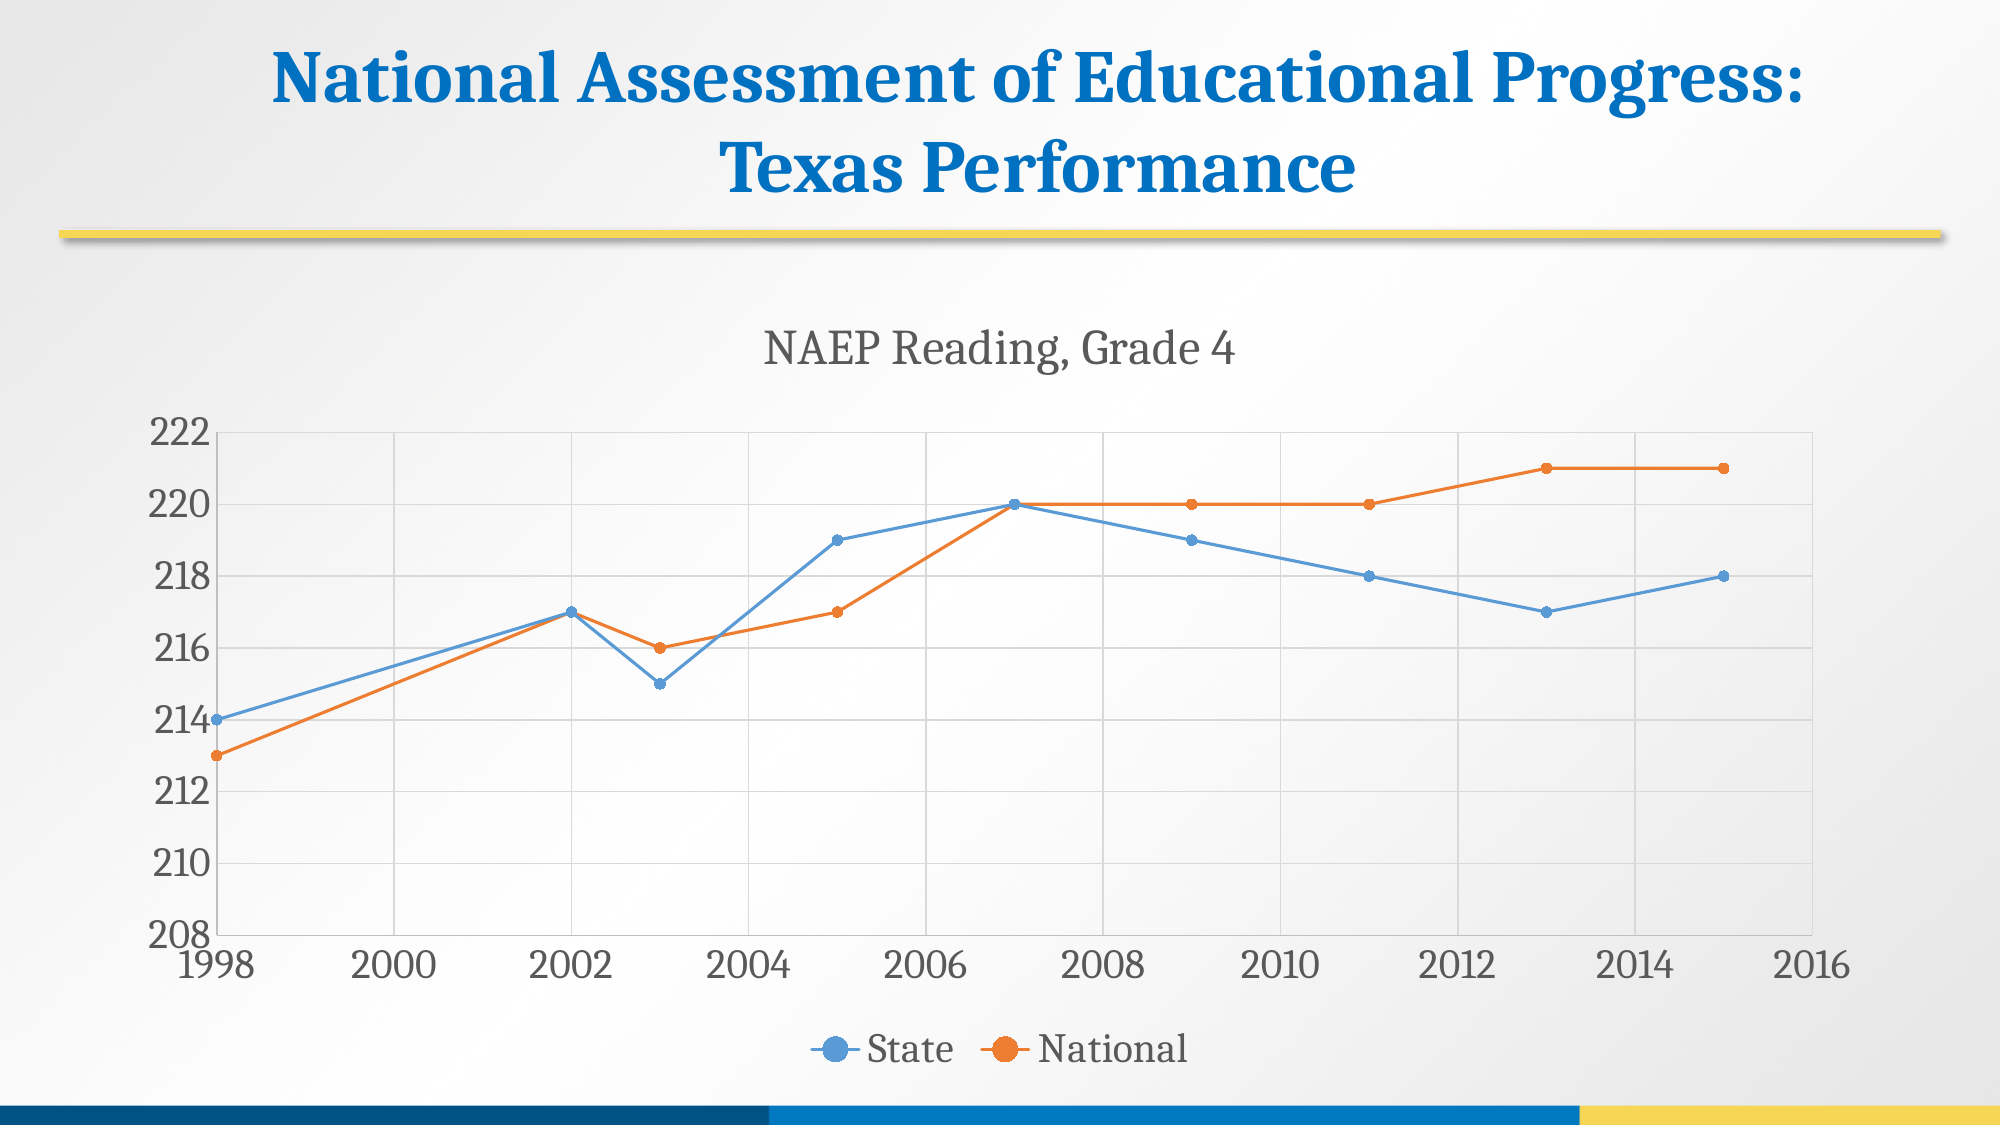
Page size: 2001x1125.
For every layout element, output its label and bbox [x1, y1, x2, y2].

chart [112, 280, 1888, 1082]
picture [0, 0, 2000, 1125]
